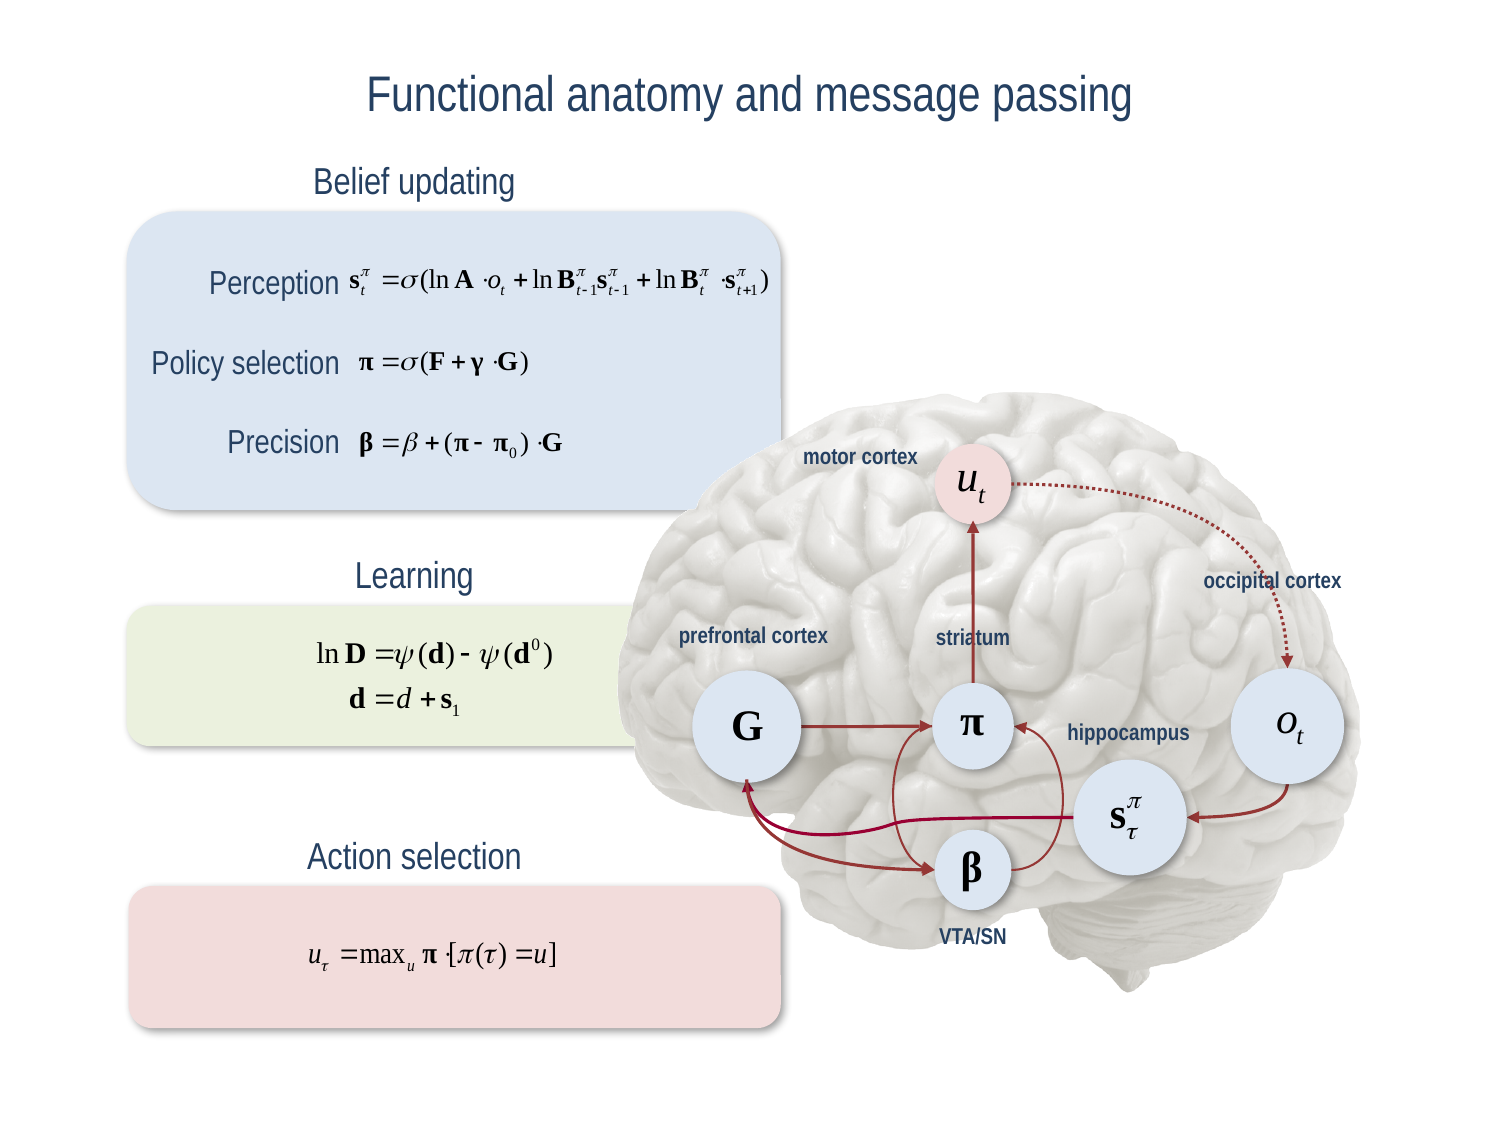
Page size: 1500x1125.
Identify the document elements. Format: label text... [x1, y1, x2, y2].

text_box Functional anatomy and message passing [351, 53, 1149, 129]
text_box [577, 290, 1393, 993]
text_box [126, 149, 783, 1029]
